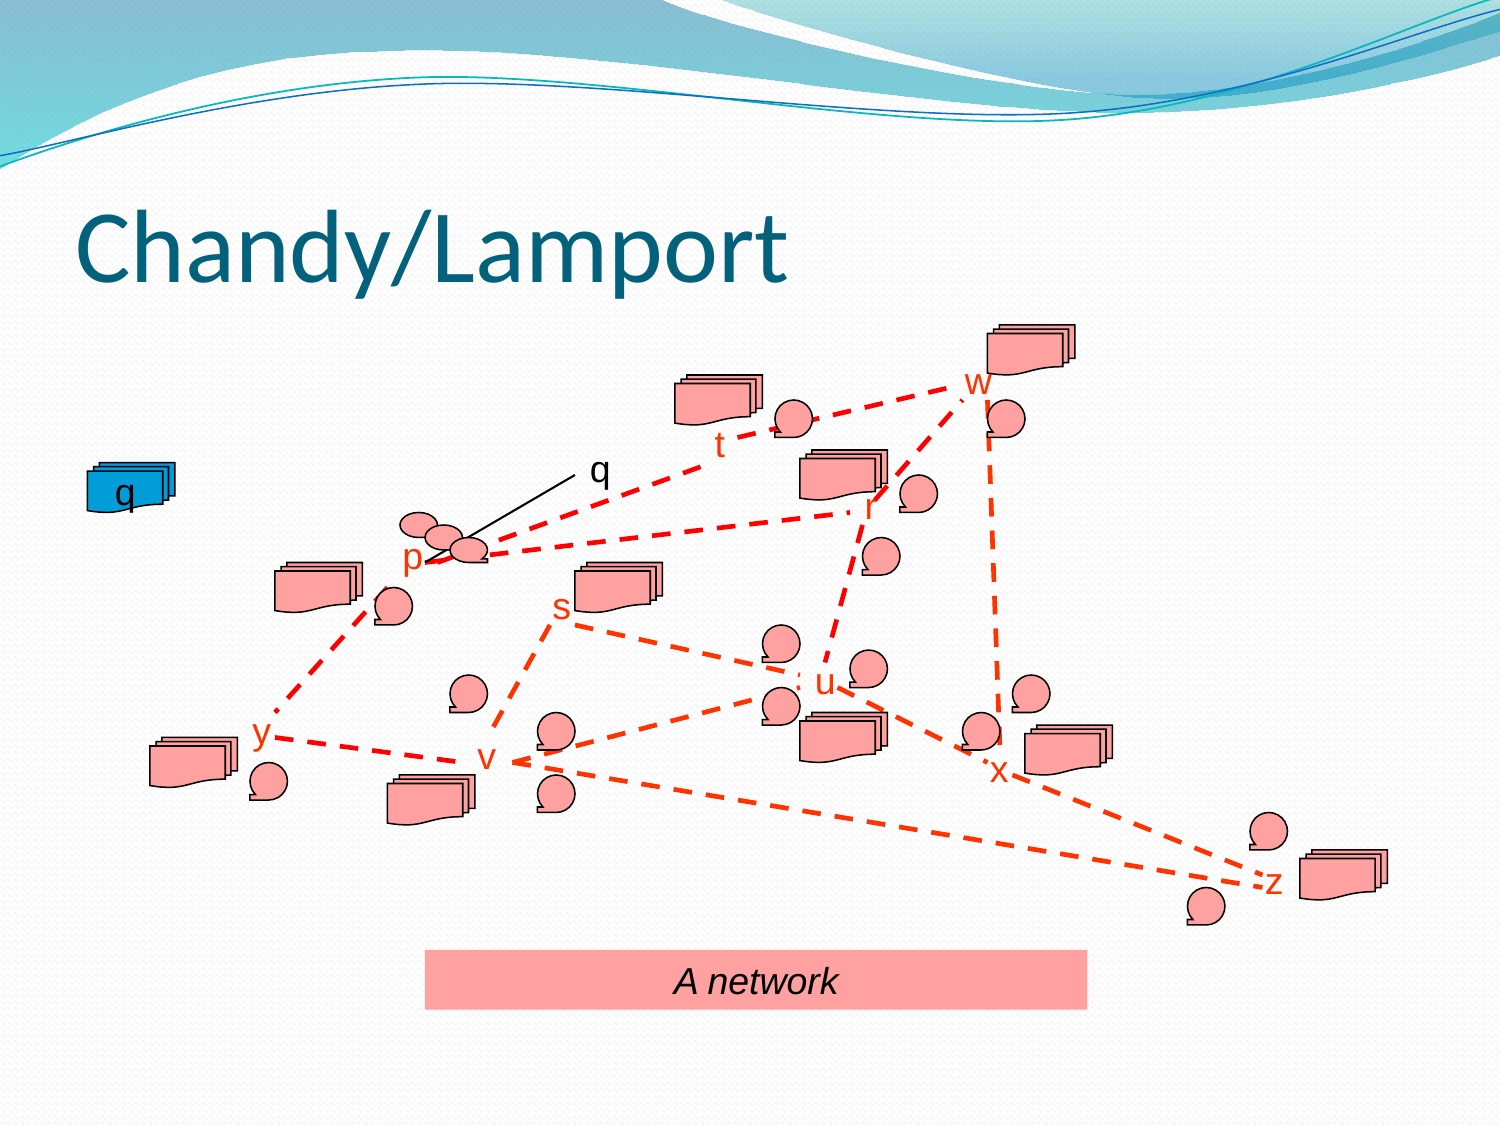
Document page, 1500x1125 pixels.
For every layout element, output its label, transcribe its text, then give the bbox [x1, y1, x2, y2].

text_box A network [424, 949, 1088, 1010]
text_box t [699, 412, 763, 473]
text_box [374, 587, 413, 625]
text_box [537, 712, 576, 751]
text_box x [974, 737, 1038, 798]
text_box [987, 324, 1075, 375]
text_box p [387, 524, 450, 585]
text_box [249, 762, 288, 801]
text_box y [237, 699, 300, 760]
text_box u [799, 649, 863, 710]
text_box [1187, 887, 1225, 925]
text_box [762, 624, 801, 663]
text_box [149, 737, 238, 788]
text_box [1012, 675, 1051, 713]
text_box v [462, 724, 525, 785]
text_box s [537, 574, 600, 635]
text_box [799, 450, 888, 500]
text_box [774, 399, 813, 438]
text_box [425, 525, 463, 550]
text_box [987, 399, 1026, 438]
text_box [1249, 812, 1288, 850]
text_box q [87, 462, 175, 513]
text_box [849, 650, 888, 688]
text_box [449, 675, 488, 713]
text_box [674, 375, 763, 425]
text_box [274, 562, 363, 613]
text_box [862, 537, 901, 576]
text_box [387, 774, 475, 825]
text_box [1299, 849, 1388, 900]
title Chandy/Lamport [74, 115, 1438, 304]
text_box r [849, 474, 913, 535]
text_box [399, 512, 438, 538]
text_box q [574, 437, 638, 498]
text_box [899, 474, 938, 513]
text_box [962, 712, 1000, 751]
text_box [537, 774, 576, 813]
text_box [799, 712, 888, 763]
text_box [762, 687, 801, 726]
text_box w [949, 349, 1013, 410]
text_box [574, 562, 663, 613]
text_box z [1249, 849, 1313, 910]
text_box [450, 537, 488, 563]
text_box [1024, 725, 1113, 775]
